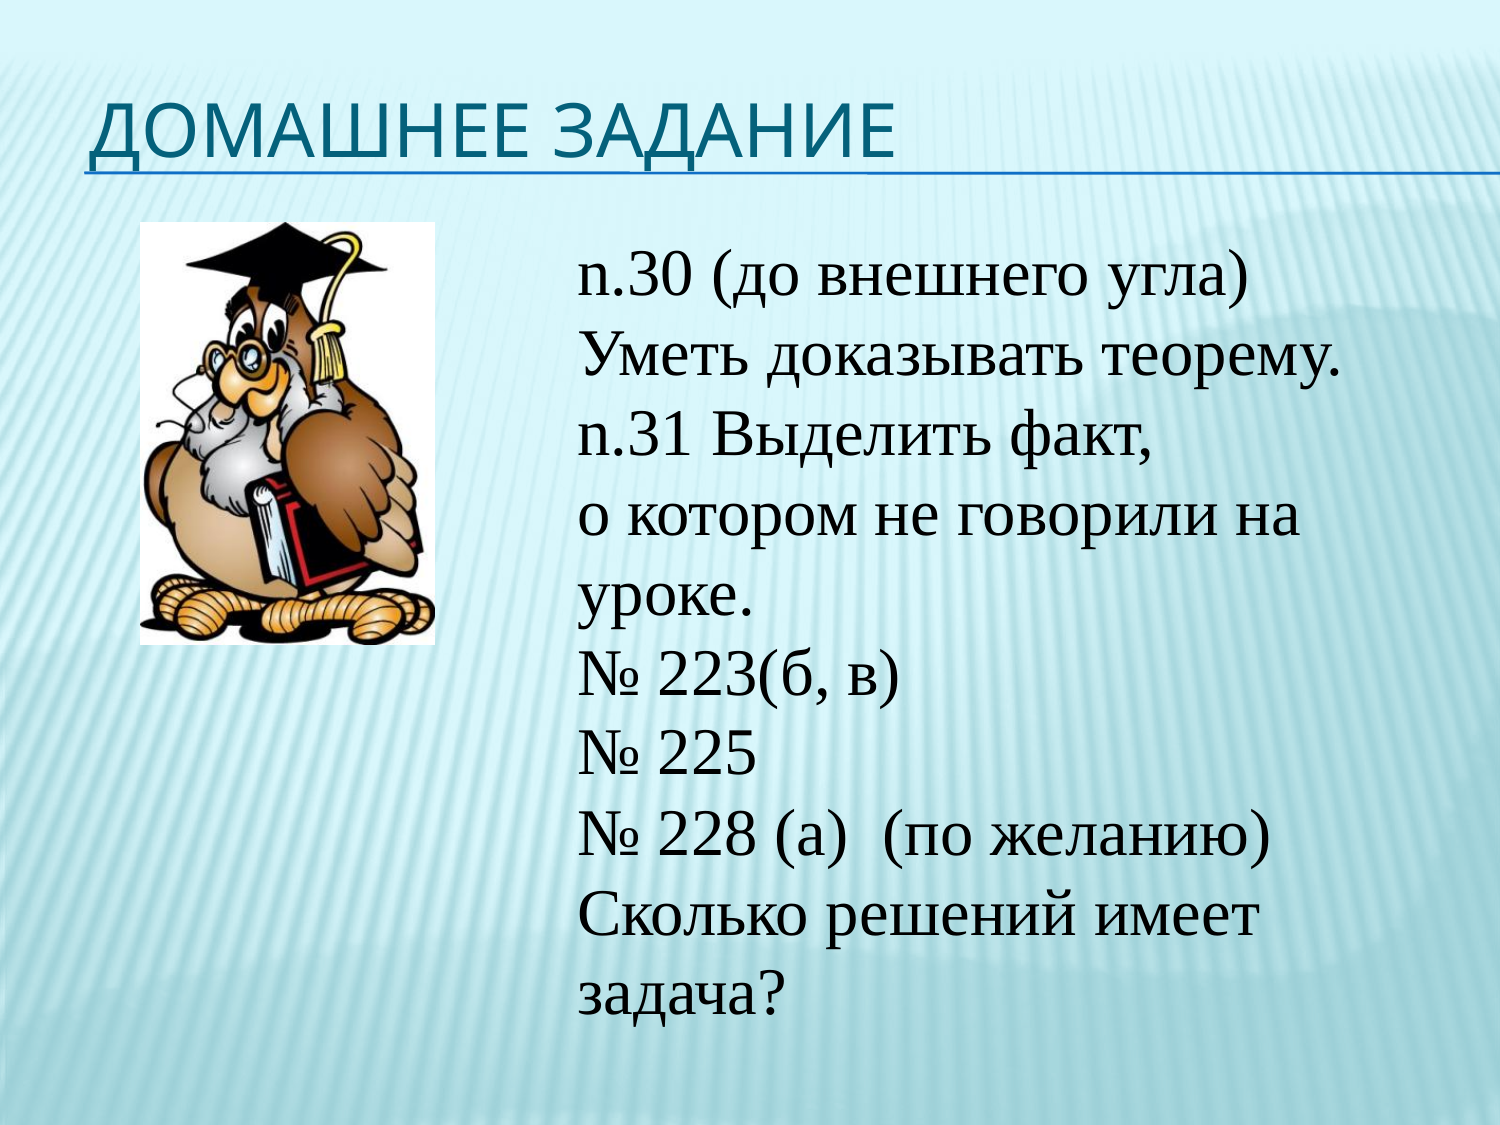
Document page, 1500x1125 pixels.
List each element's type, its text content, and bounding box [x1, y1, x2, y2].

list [140, 222, 436, 645]
text_box n.30 (до внешнего угла) Уметь доказывать теорему. n.31 Выделить факт, о котором не говорили на уроке. № 223(б, в) № 225 № 228 (а) (по желанию) Сколько решений имеет задача? [562, 221, 1371, 1036]
title Домашнее задание [75, 58, 1500, 197]
